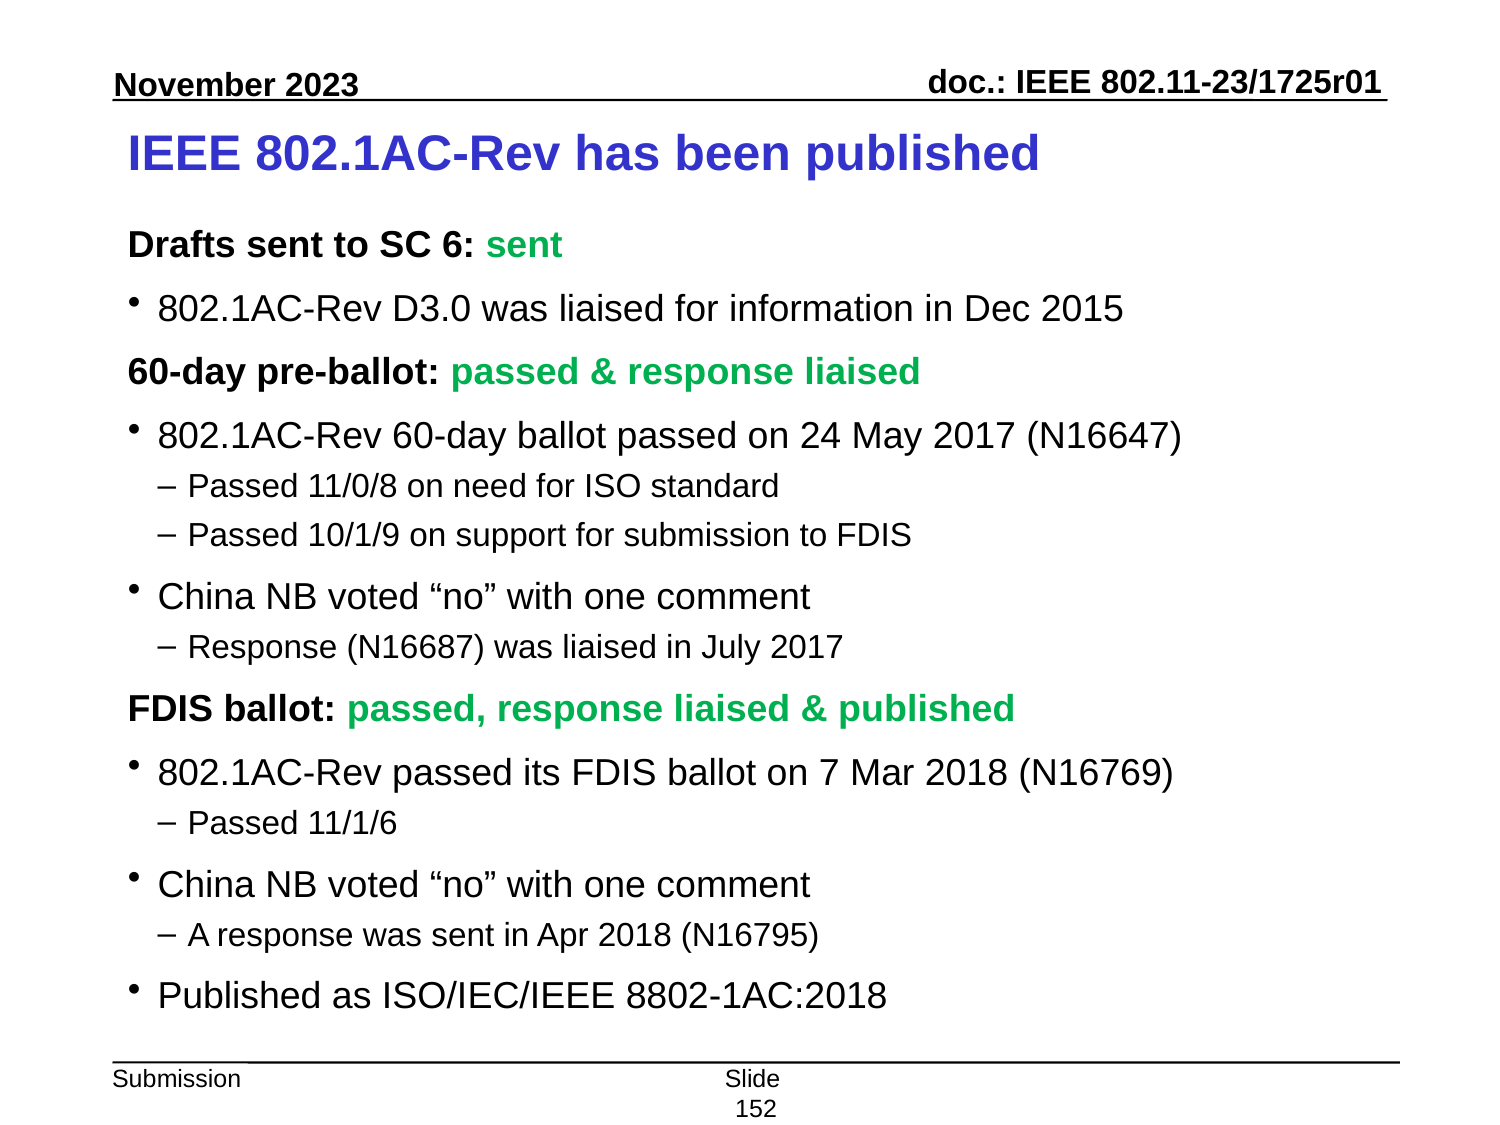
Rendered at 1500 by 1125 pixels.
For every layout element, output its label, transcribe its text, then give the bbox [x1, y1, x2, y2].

list Drafts sent to SC 6: sent 802.1AC-Rev D3.0 was liaised for information in Dec 2015 60-day pre-ballot: passed & response liaised 802.1AC-Rev 60-day ballot passed on 24 May 2017 (N16647) Passed 11/0/8 on need for ISO standard Passed 10/1/9 on support for submission to FDIS China NB voted “no” with one comment Response (N16687) was liaised in July 2017 FDIS ballot: passed, response liaised & published 802.1AC-Rev passed its FDIS ballot on 7 Mar 2018 (N16769) Passed 11/1/6 China NB voted “no” with one comment A response was sent in Apr 2018 (N16795) Published as ISO/IEC/IEEE 8802-1AC:2018 [112, 212, 1388, 888]
slide_number Slide 152 [709, 1061, 803, 1093]
title IEEE 802.1AC-Rev has been published [112, 112, 1388, 212]
